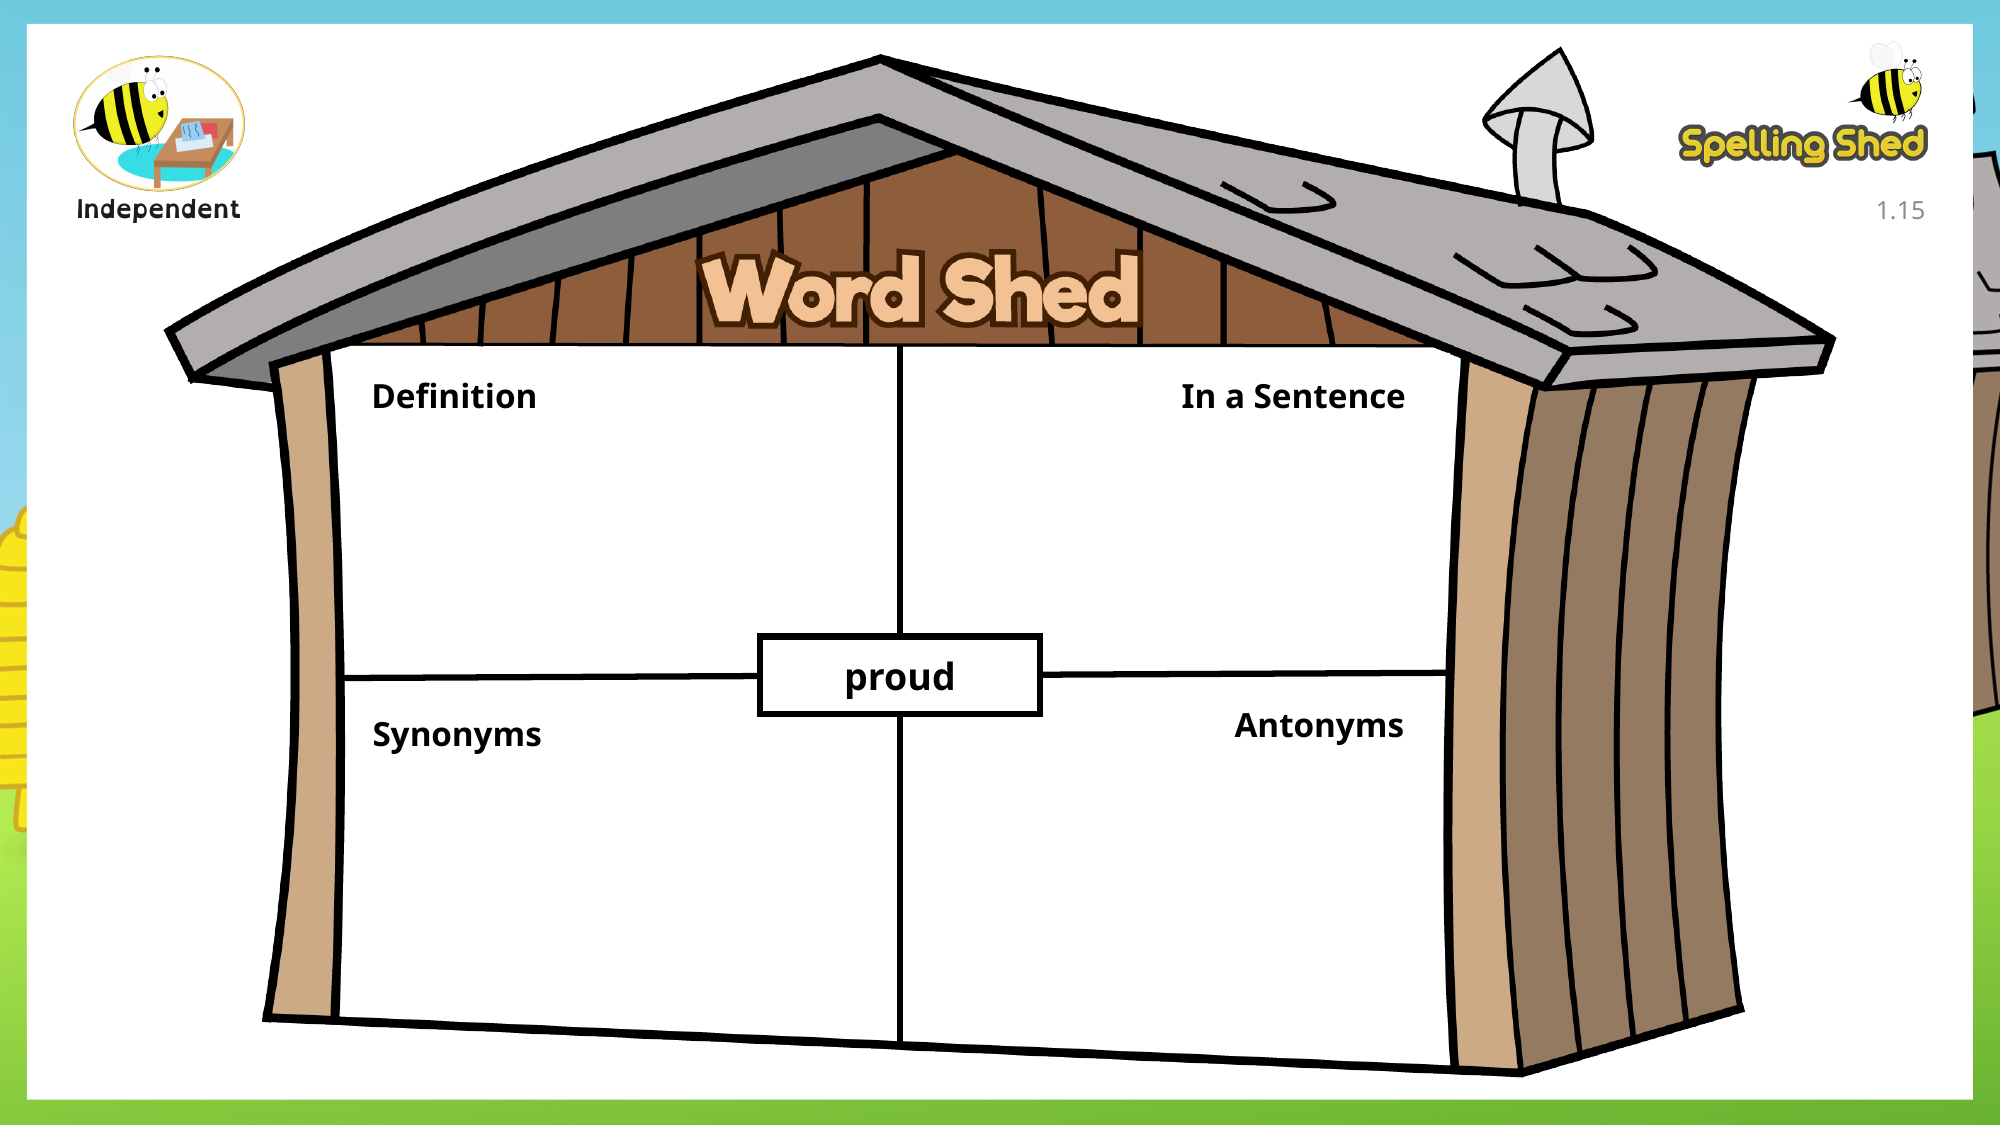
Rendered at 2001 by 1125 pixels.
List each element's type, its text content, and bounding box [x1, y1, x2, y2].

text_box Definition [350, 352, 559, 438]
text_box In a Sentence [1137, 352, 1451, 438]
text_box Antonyms [1162, 681, 1477, 767]
slide_number 1.14 [1845, 181, 1941, 242]
list proud [770, 649, 1030, 708]
text_box Synonyms [357, 690, 643, 776]
picture [0, 0, 2000, 1125]
